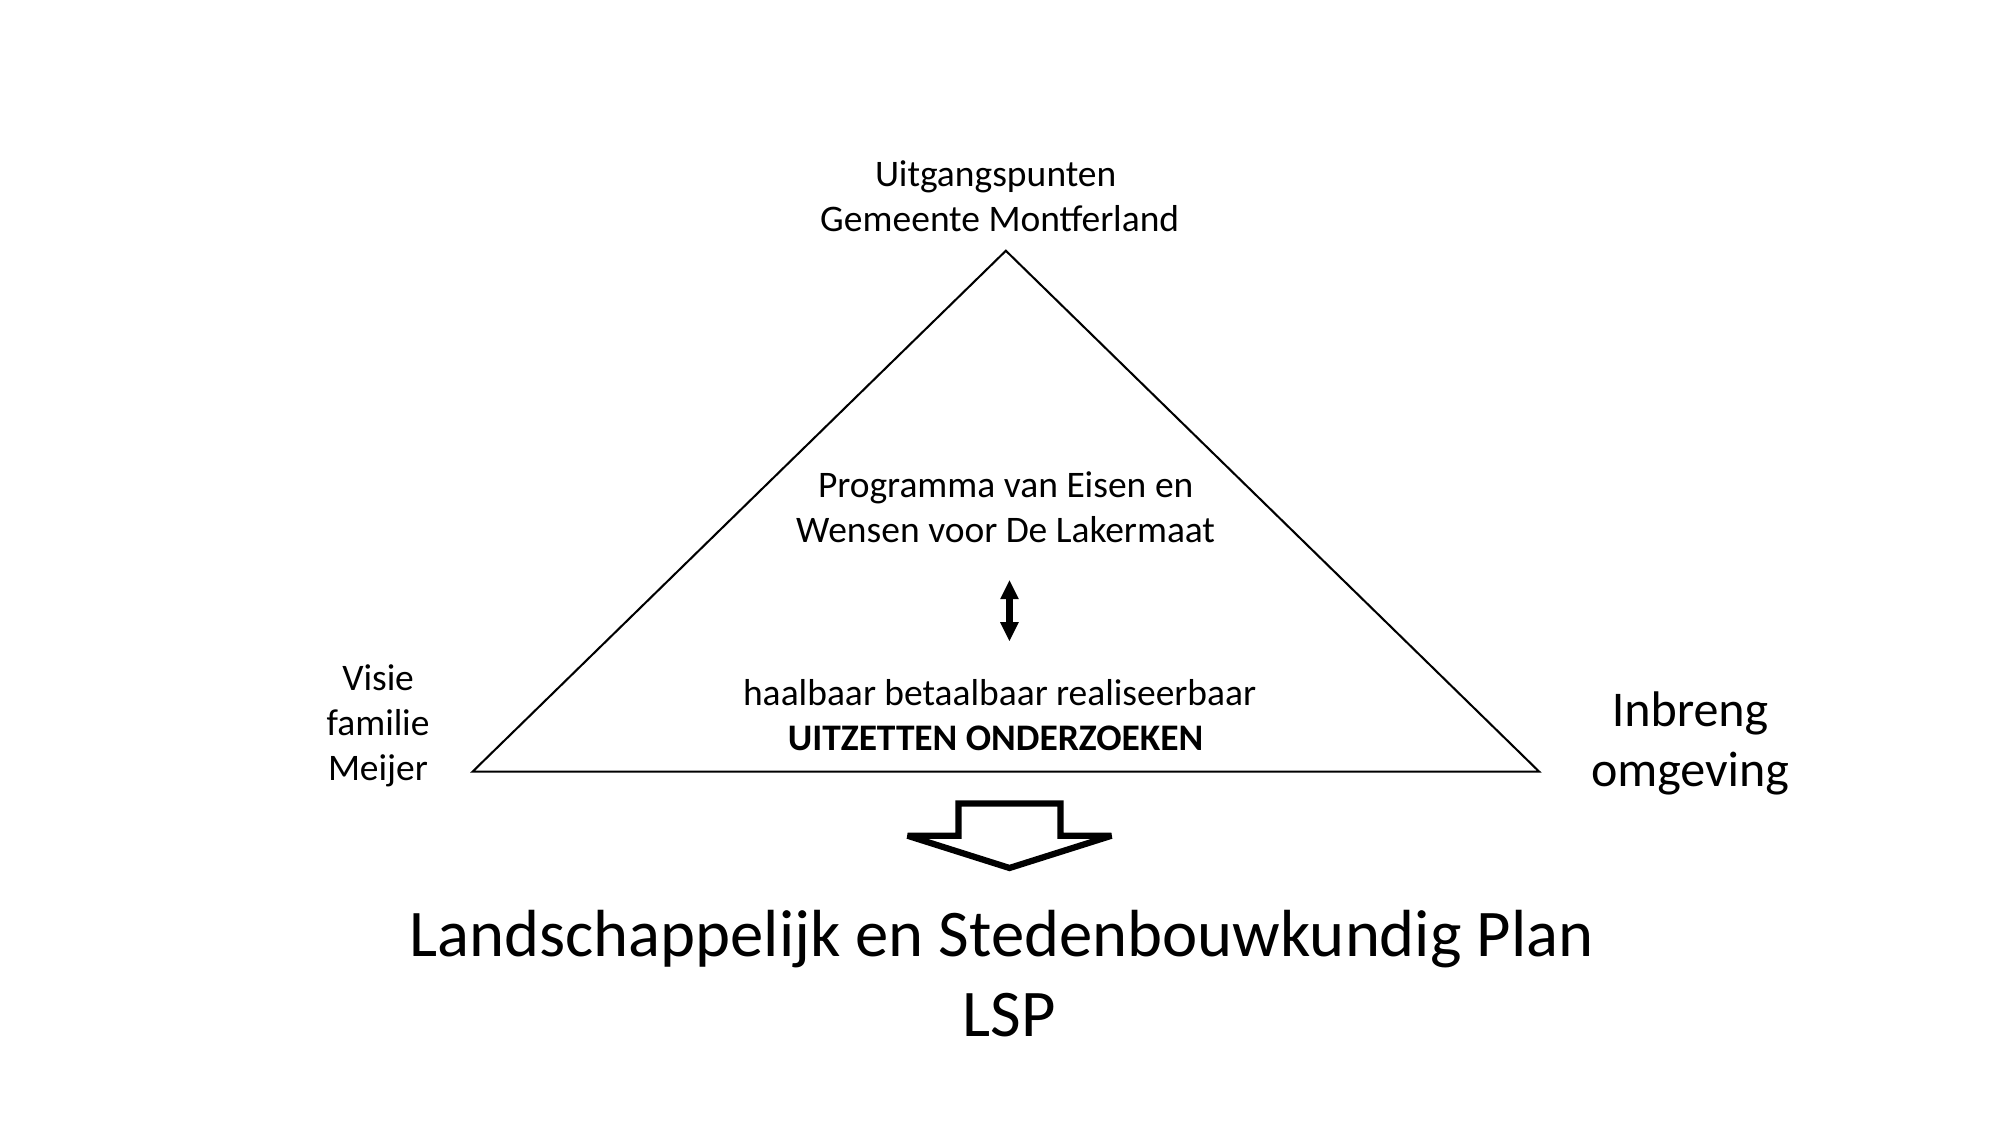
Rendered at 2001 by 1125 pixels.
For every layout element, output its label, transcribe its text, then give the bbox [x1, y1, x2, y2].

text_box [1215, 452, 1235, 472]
text_box [470, 249, 1542, 773]
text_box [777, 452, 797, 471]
text_box Inbreng omgeving [1531, 668, 1849, 804]
text_box Landschappelijk en Stedenbouwkundig Plan LSP [392, 882, 1627, 1057]
text_box [907, 802, 1112, 870]
text_box Uitgangspunten Gemeente Montferland [795, 141, 1205, 246]
text_box Visie familie Meijer [276, 645, 481, 796]
